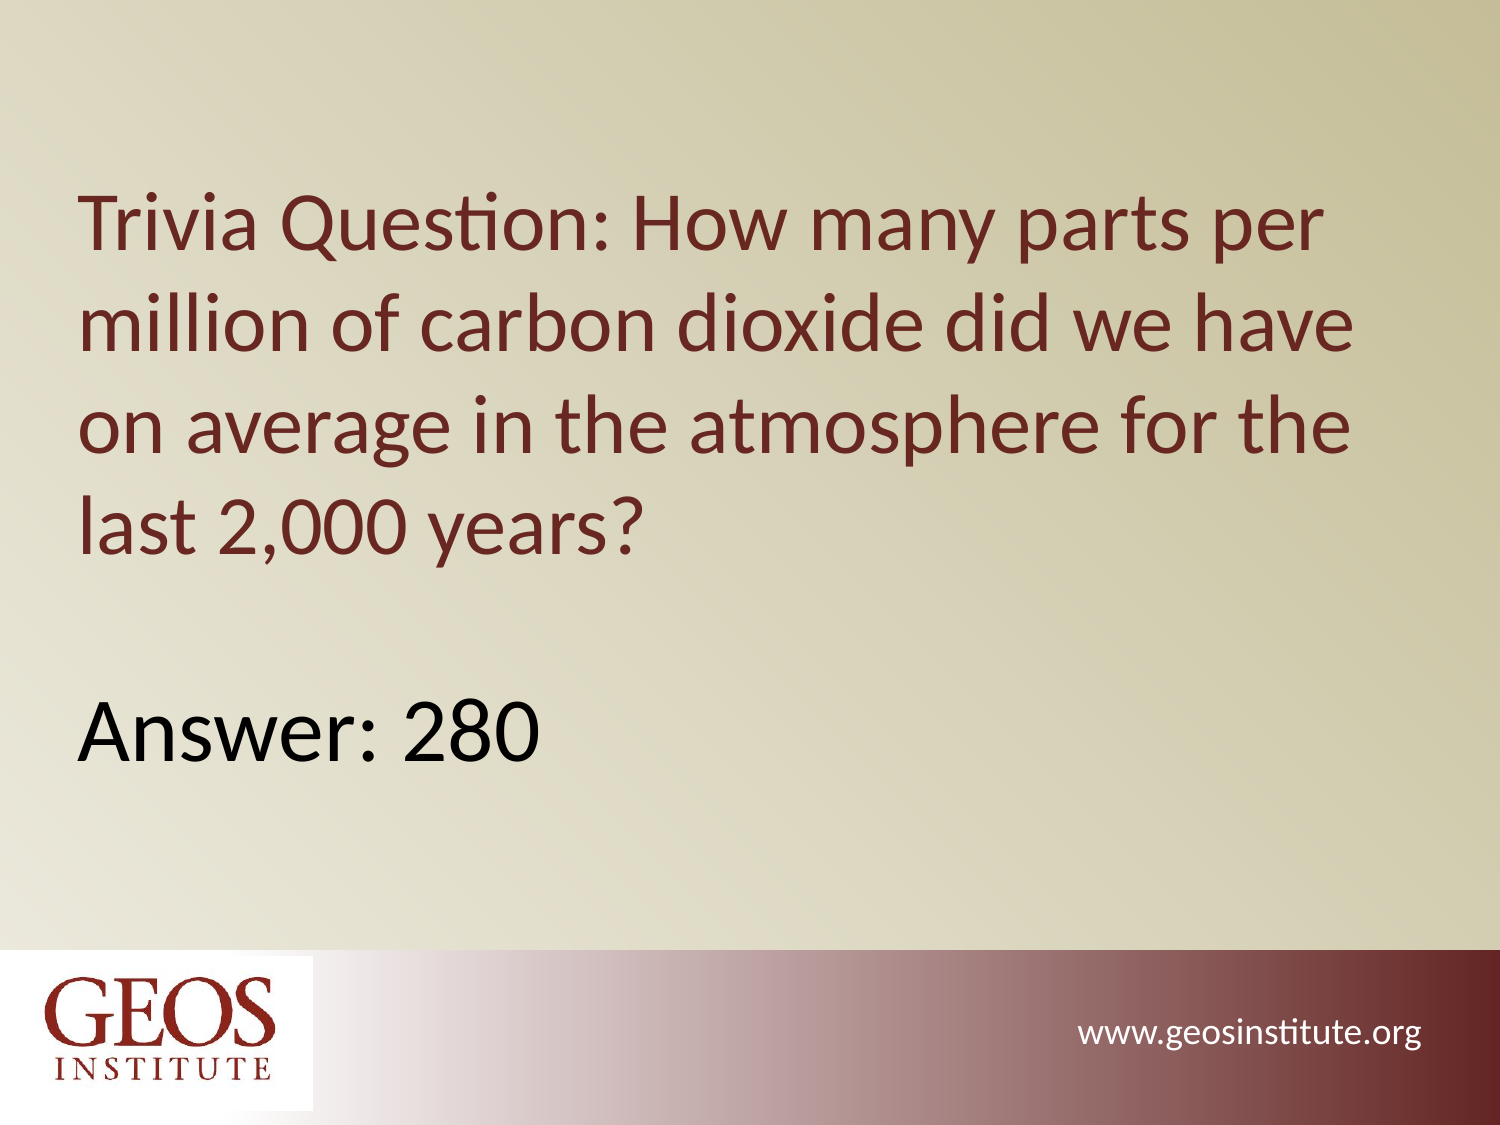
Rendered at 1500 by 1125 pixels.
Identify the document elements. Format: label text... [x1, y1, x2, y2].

text_box Answer: 280 [62, 568, 1413, 881]
title Trivia Question: How many parts per million of carbon dioxide did we have on average in the atmosphere for the last 2,000 years? [62, 125, 1413, 568]
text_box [0, 949, 1500, 1125]
